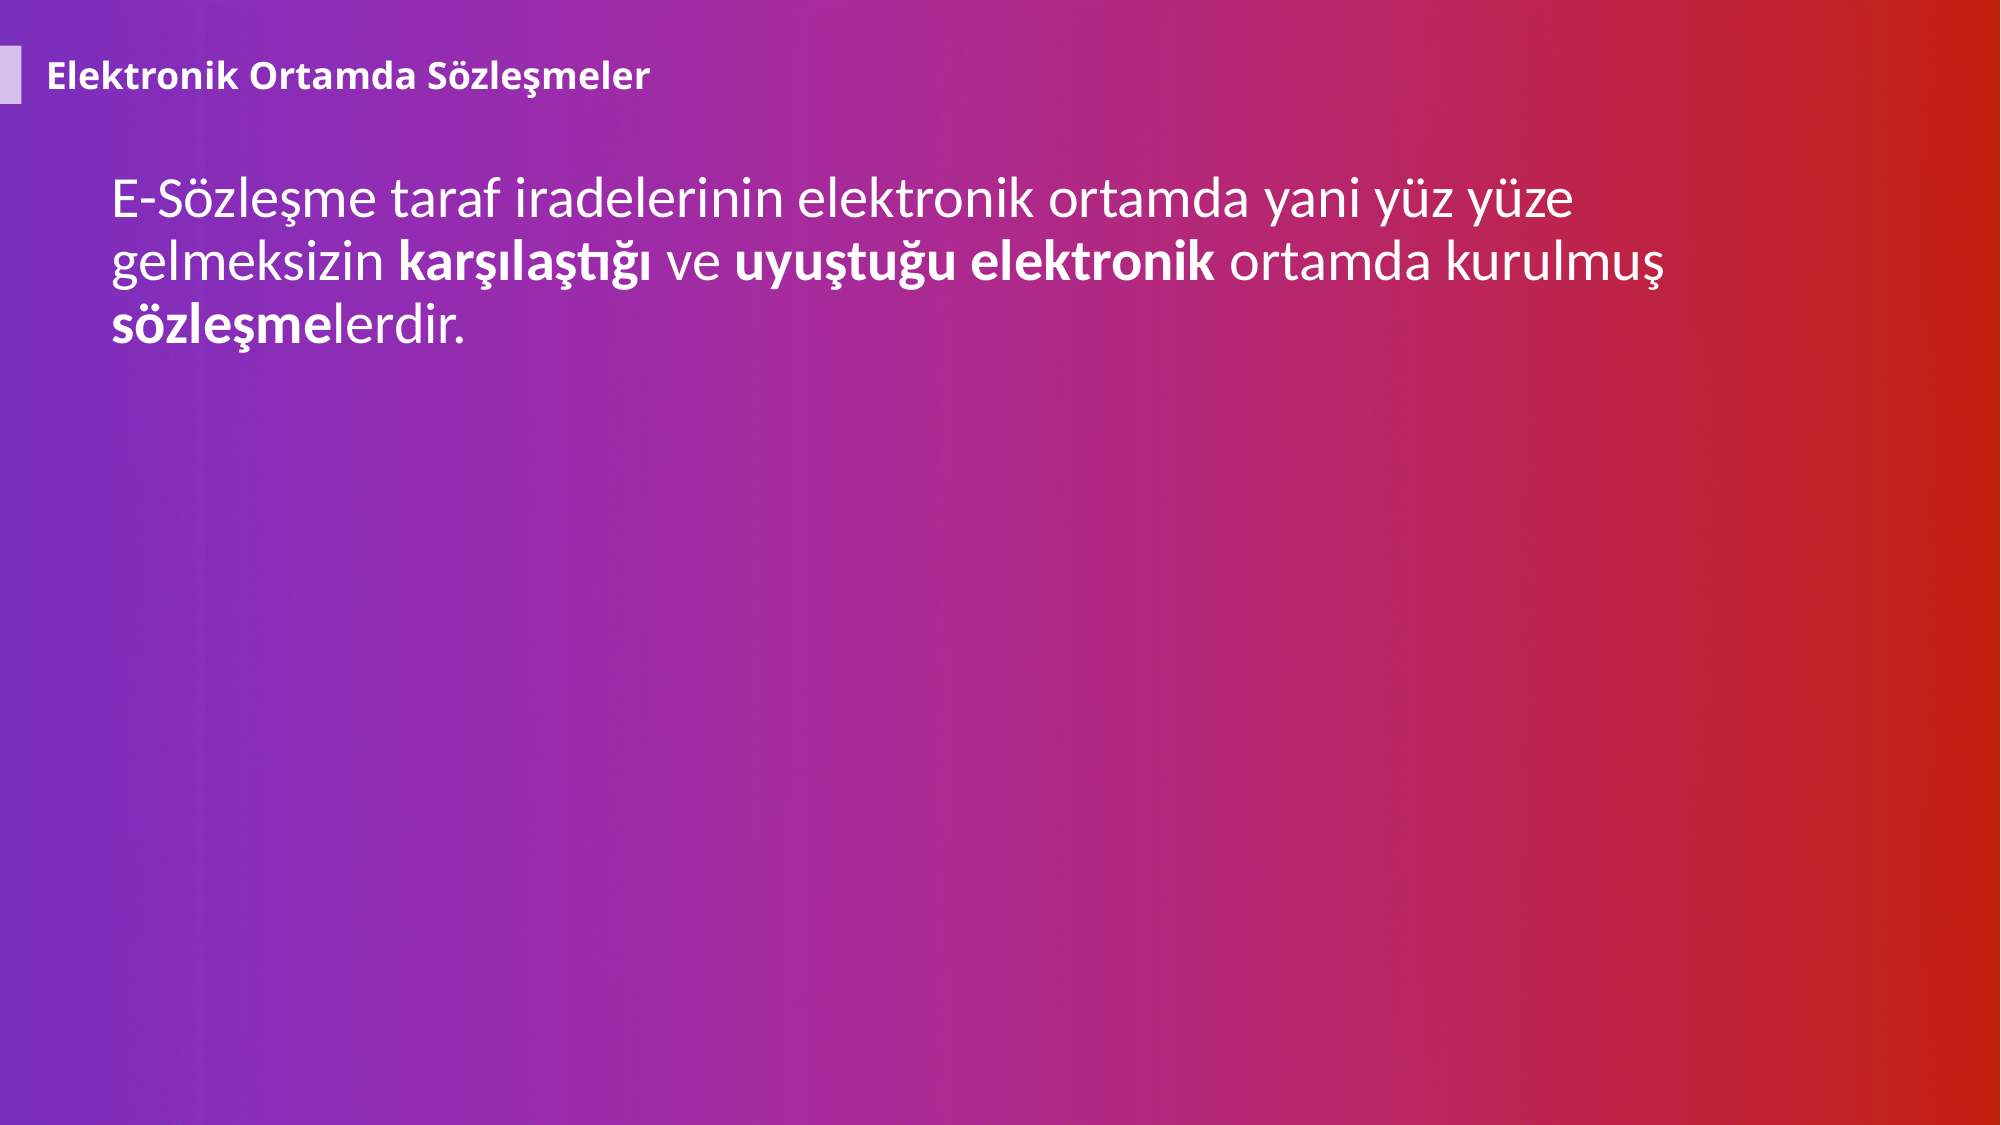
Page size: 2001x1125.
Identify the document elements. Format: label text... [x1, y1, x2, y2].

text_box Elektronik Ortamda Sözleşmeler [21, 44, 1604, 105]
text_box [0, 44, 21, 105]
list E-Sözleşme taraf iradelerinin elektronik ortamda yani yüz yüze gelmeksizin karşılaştığı ve uyuştuğu elektronik ortamda kurulmuş sözleşmelerdir. [96, 160, 1822, 874]
picture [0, 0, 2001, 1125]
